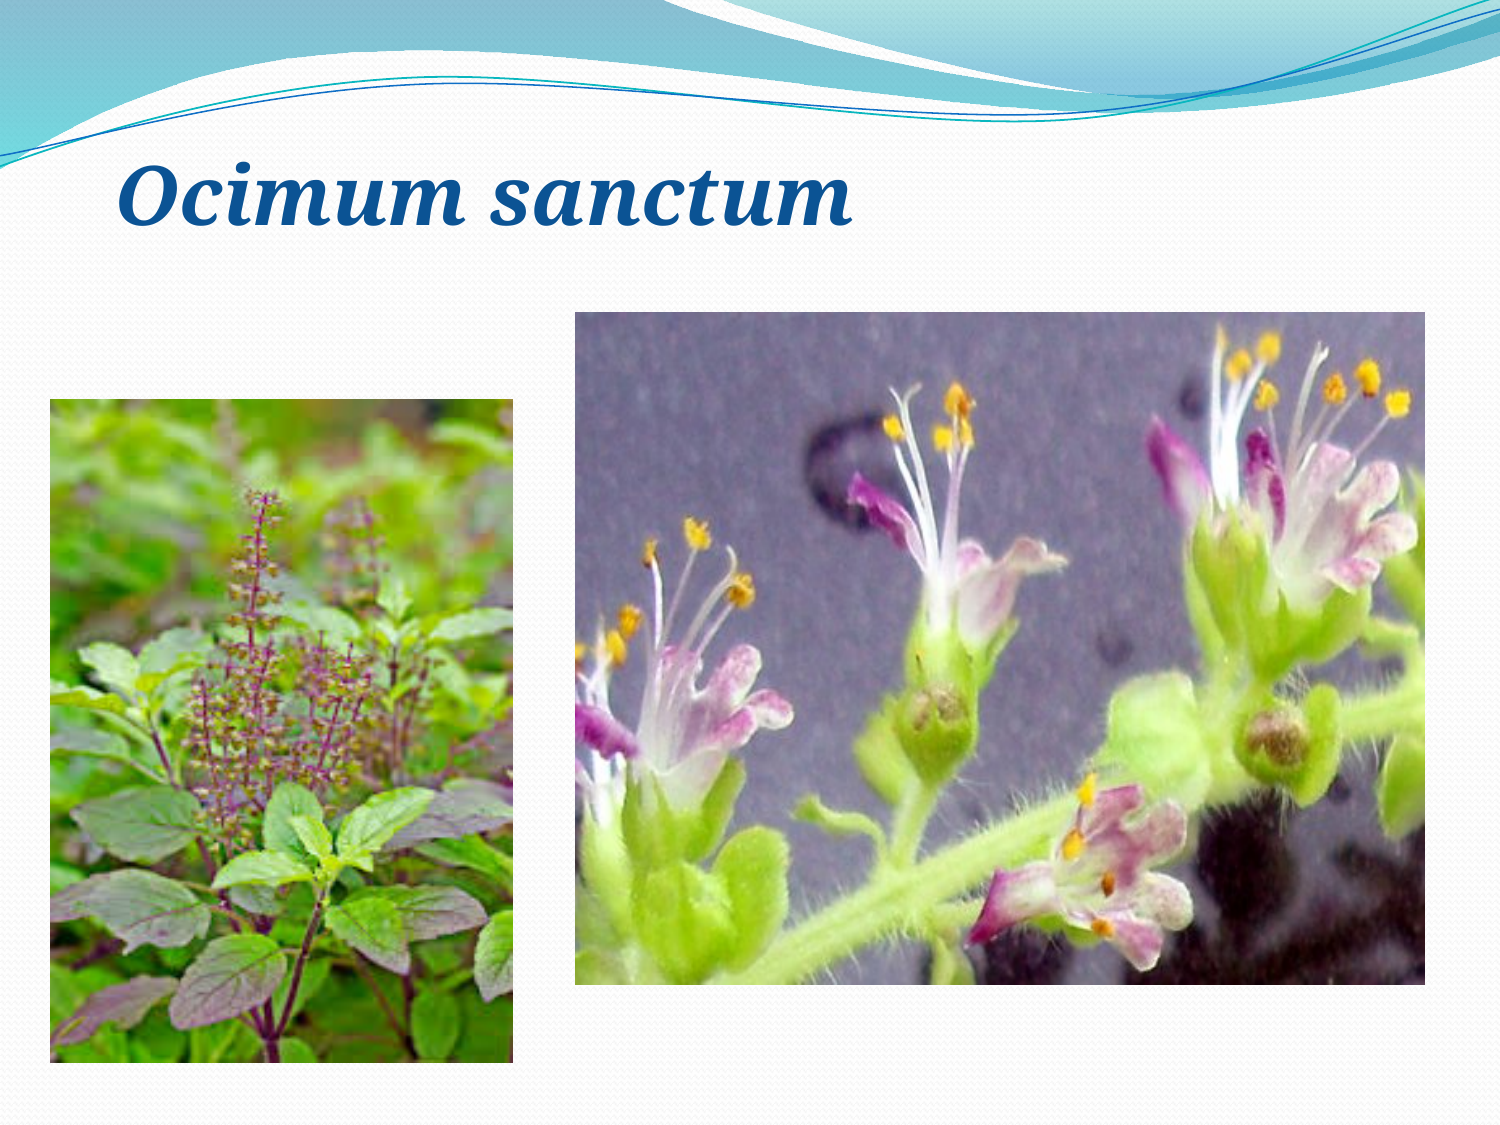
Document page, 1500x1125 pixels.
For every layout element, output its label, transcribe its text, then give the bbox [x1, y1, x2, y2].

list Ocimum sanctum [99, 0, 1450, 250]
picture [49, 399, 513, 1063]
picture [574, 312, 1426, 985]
